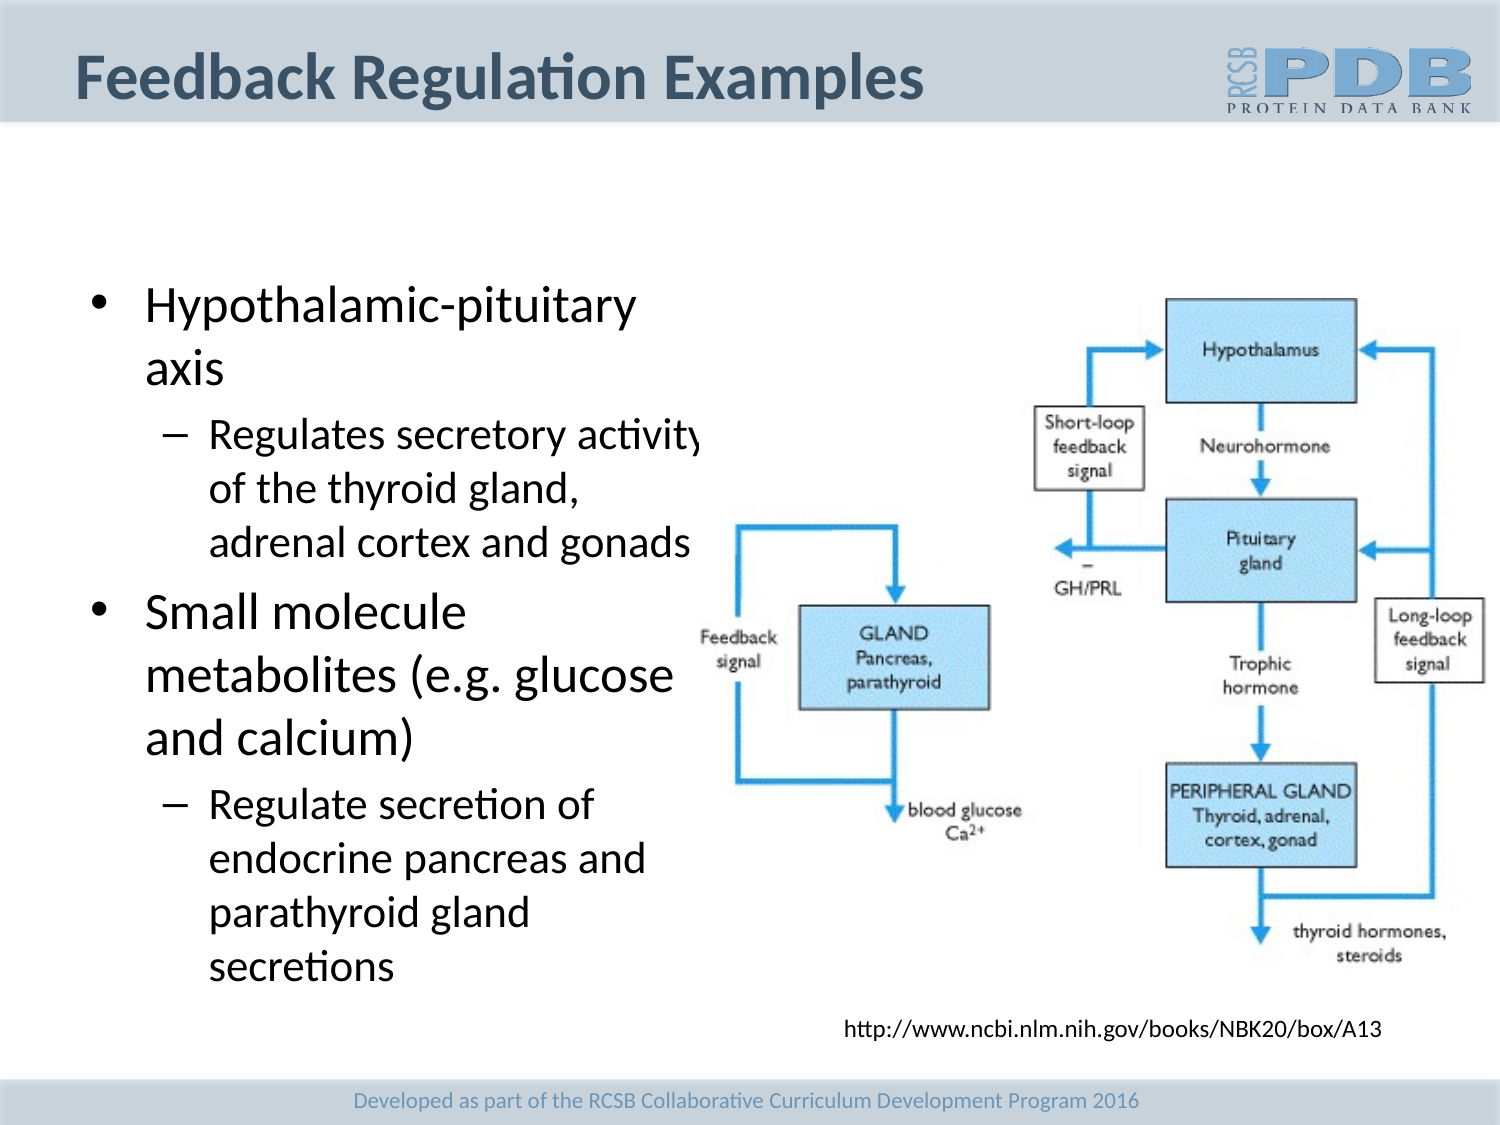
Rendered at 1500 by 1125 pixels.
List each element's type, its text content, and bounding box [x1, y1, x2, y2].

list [699, 192, 1488, 1076]
footer Developed as part of the RCSB Collaborative Curriculum Development Program 2016 [0, 1078, 1500, 1122]
title Feedback Regulation Examples [60, 24, 1400, 122]
list Hypothalamic-pituitary axis Regulates secretory activity of the thyroid gland, adrenal cortex and gonads Small molecule metabolites (e.g. glucose and calcium) Regulate secretion of endocrine pancreas and parathyroid gland secretions [75, 262, 694, 1005]
